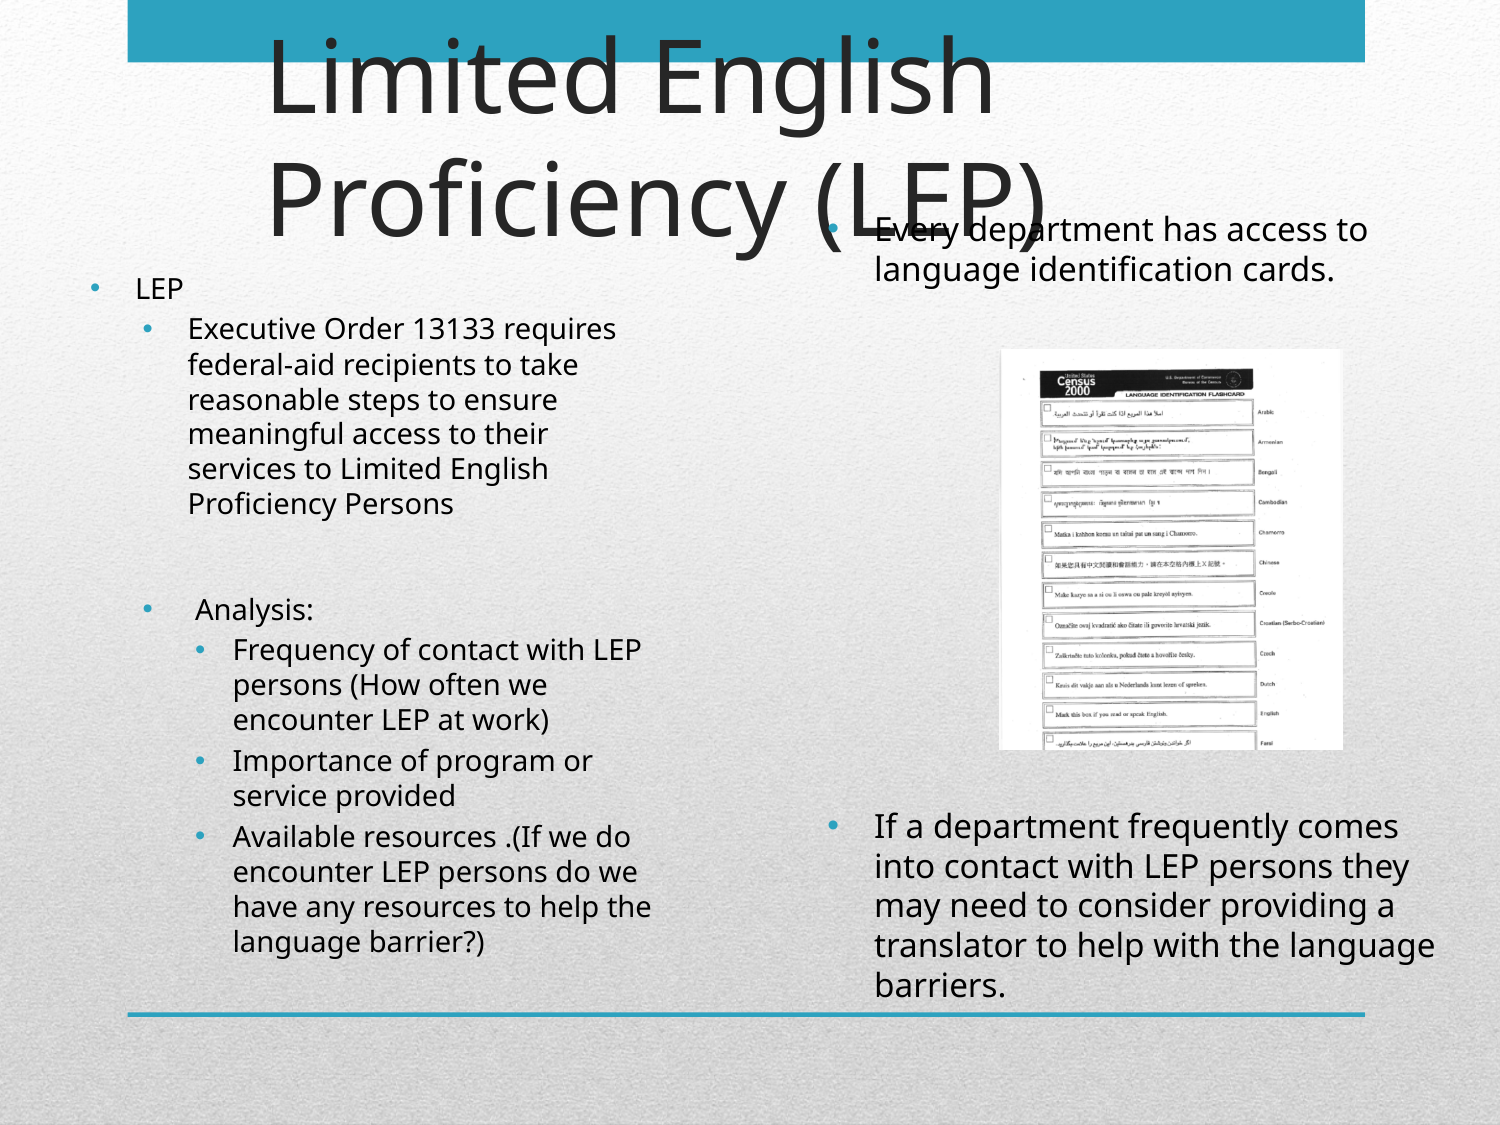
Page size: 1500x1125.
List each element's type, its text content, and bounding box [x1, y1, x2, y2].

list Every department has access to language identification cards. If a department frequently comes into contact with LEP persons they may need to consider providing a translator to help with the language barriers. [812, 199, 1463, 1013]
picture [999, 349, 1343, 751]
list LEP Executive Order 13133 requires federal-aid recipients to take reasonable steps to ensure meaningful access to their services to Limited English Proficiency Persons Analysis: Frequency of contact with LEP persons (How often we encounter LEP at work) Importance of program or service provided Available resources .(If we do encounter LEP persons do we have any resources to help the language barrier?) [75, 262, 675, 881]
title Limited English Proficiency (LEP) [249, 1, 1363, 265]
